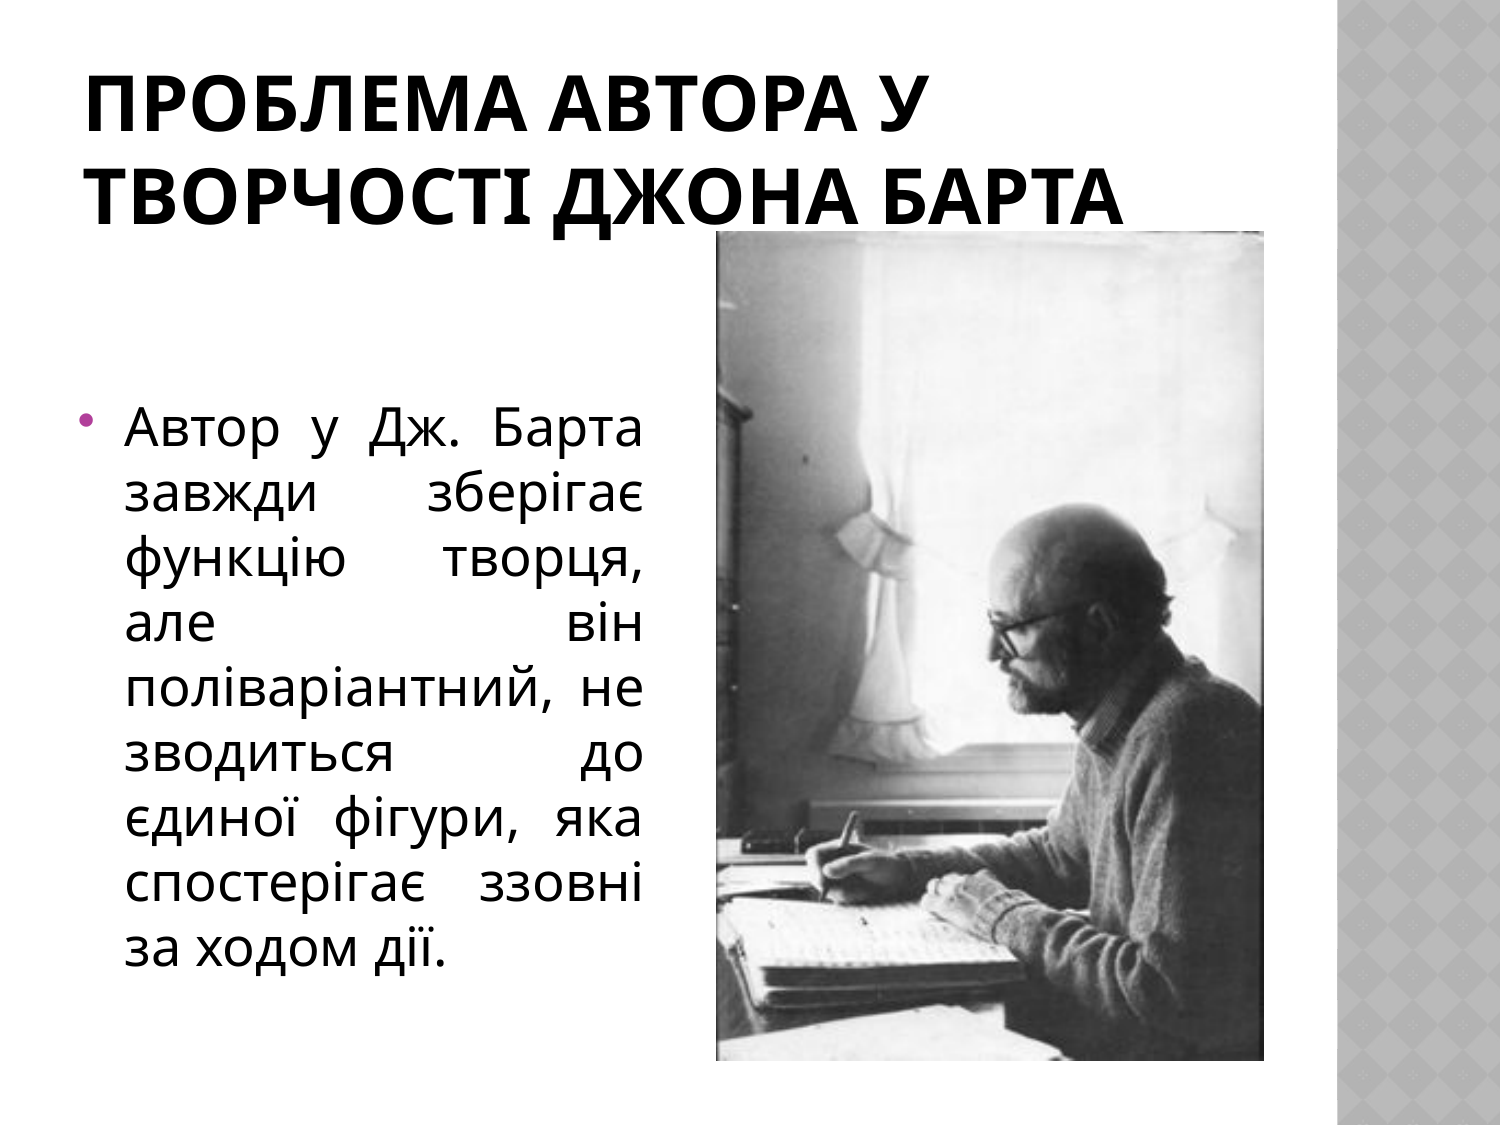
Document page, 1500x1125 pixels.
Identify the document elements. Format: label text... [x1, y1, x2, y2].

list Автор у Дж. Барта завжди зберігає функцію творця, але він поліваріантний, не зводиться до єдиної фігури, яка спостерігає ззовні за ходом дії. [64, 385, 661, 1015]
title Проблема автора у творчості Джона Барта [75, 52, 1263, 240]
picture [716, 231, 1264, 1061]
